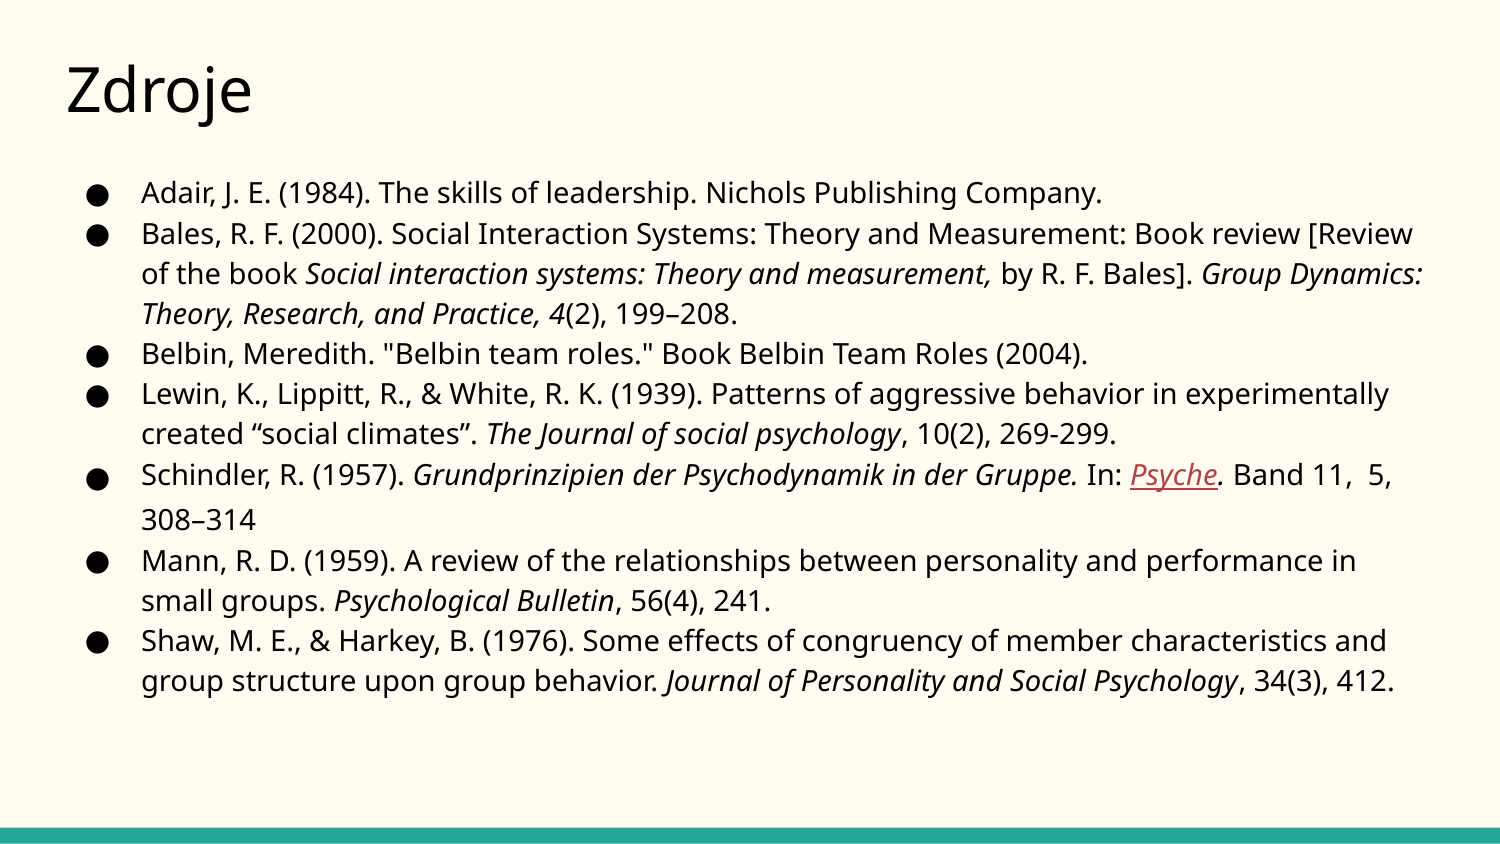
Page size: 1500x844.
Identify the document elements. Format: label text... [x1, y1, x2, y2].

list Adair, J. E. (1984). The skills of leadership. Nichols Publishing Company. Bales, R. F. (2000). Social Interaction Systems: Theory and Measurement: Book review [Review of the book Social interaction systems: Theory and measurement, by R. F. Bales]. Group Dynamics: Theory, Research, and Practice, 4(2), 199–208. Belbin, Meredith. "Belbin team roles." Book Belbin Team Roles (2004). Lewin, K., Lippitt, R., & White, R. K. (1939). Patterns of aggressive behavior in experimentally created “social climates”. The Journal of social psychology, 10(2), 269-299. Schindler, R. (1957). Grundprinzipien der Psychodynamik in der Gruppe. In: Psyche. Band 11, 5, 308–314 Mann, R. D. (1959). A review of the relationships between personality and performance in small groups. Psychological Bulletin, 56(4), 241. Shaw, M. E., & Harkey, B. (1976). Some effects of congruency of member characteristics and group structure upon group behavior. Journal of Personality and Social Psychology, 34(3), 412. [51, 154, 1449, 712]
title Zdroje [51, 35, 1449, 137]
